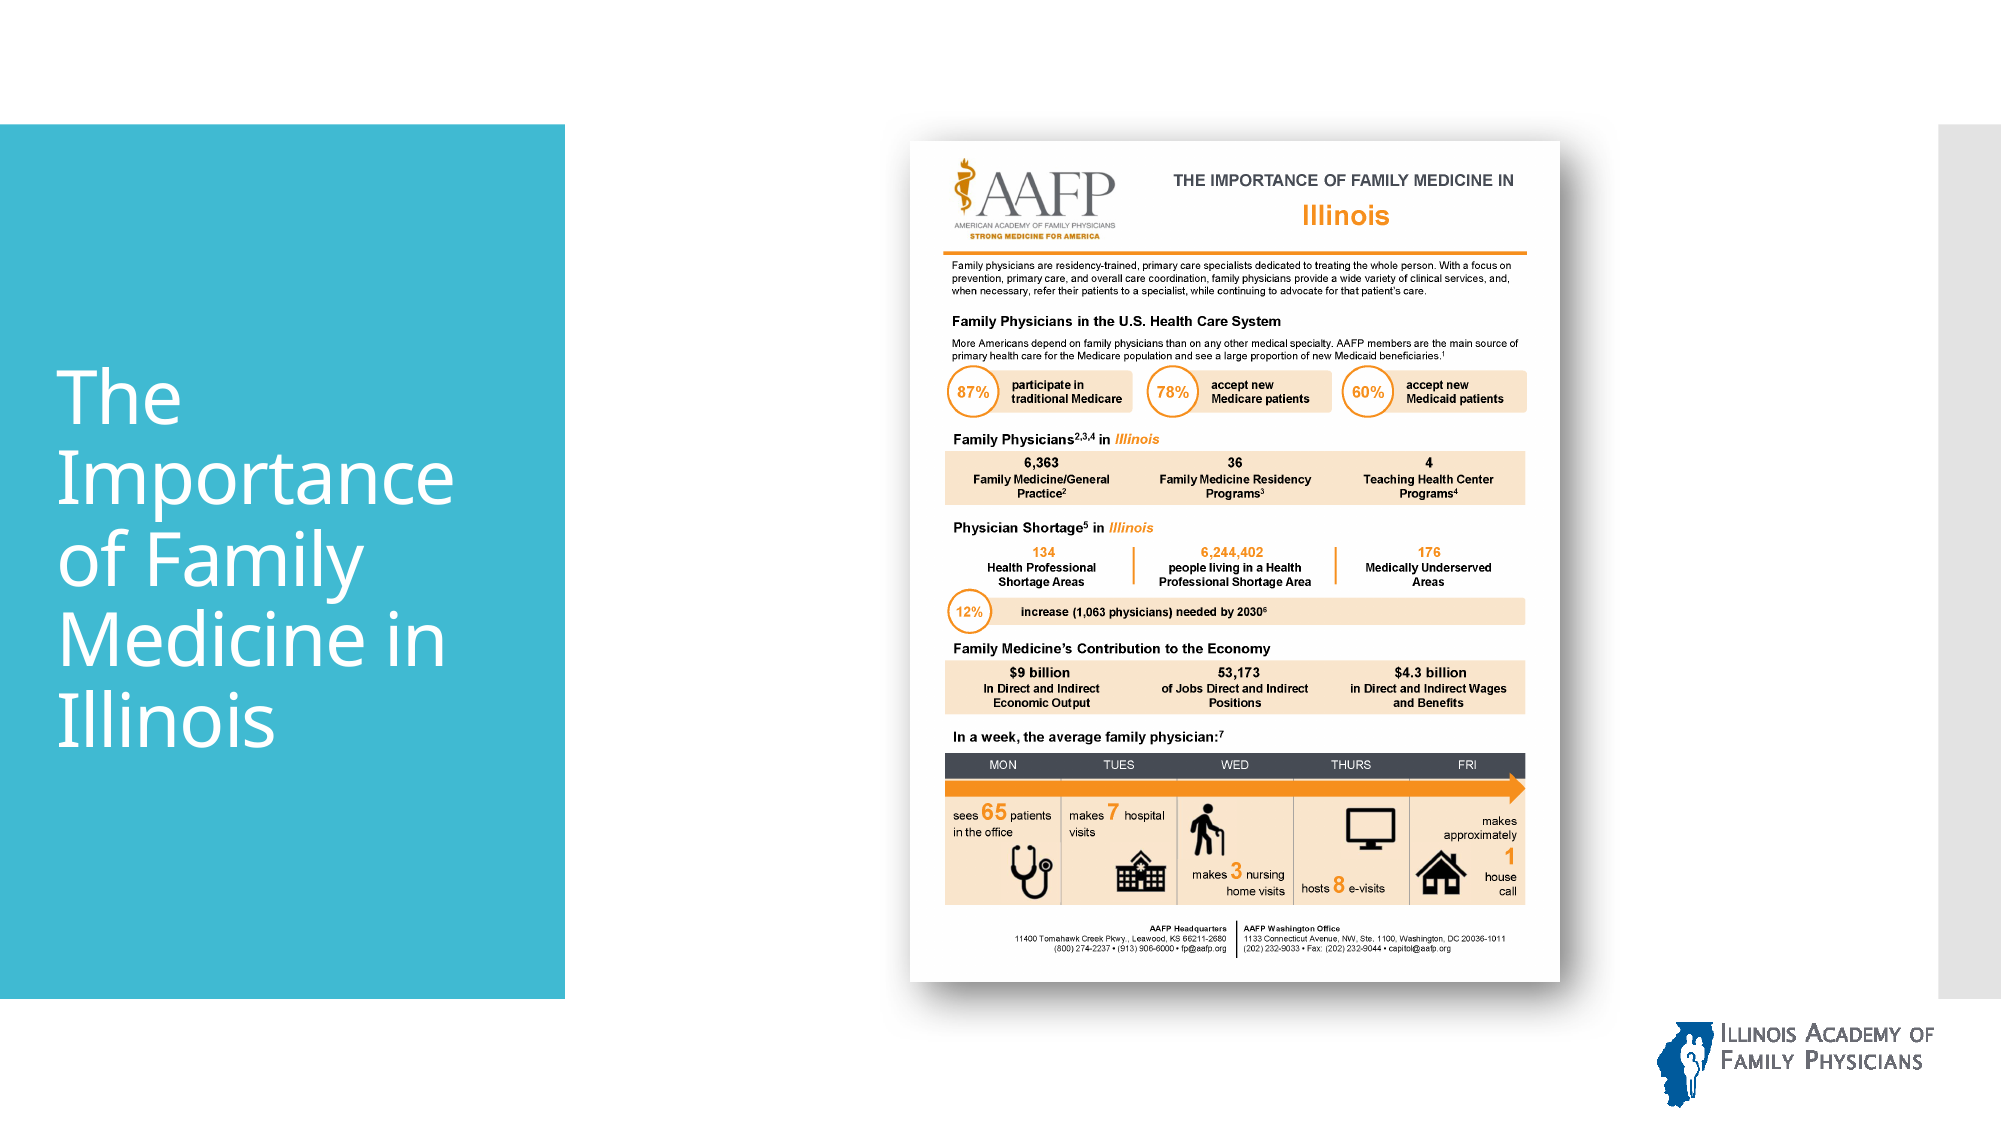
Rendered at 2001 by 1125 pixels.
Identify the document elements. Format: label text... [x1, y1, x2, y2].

title The Importance of Family Medicine in Illinois [41, 184, 525, 940]
picture [1644, 1000, 1945, 1111]
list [909, 141, 1560, 982]
